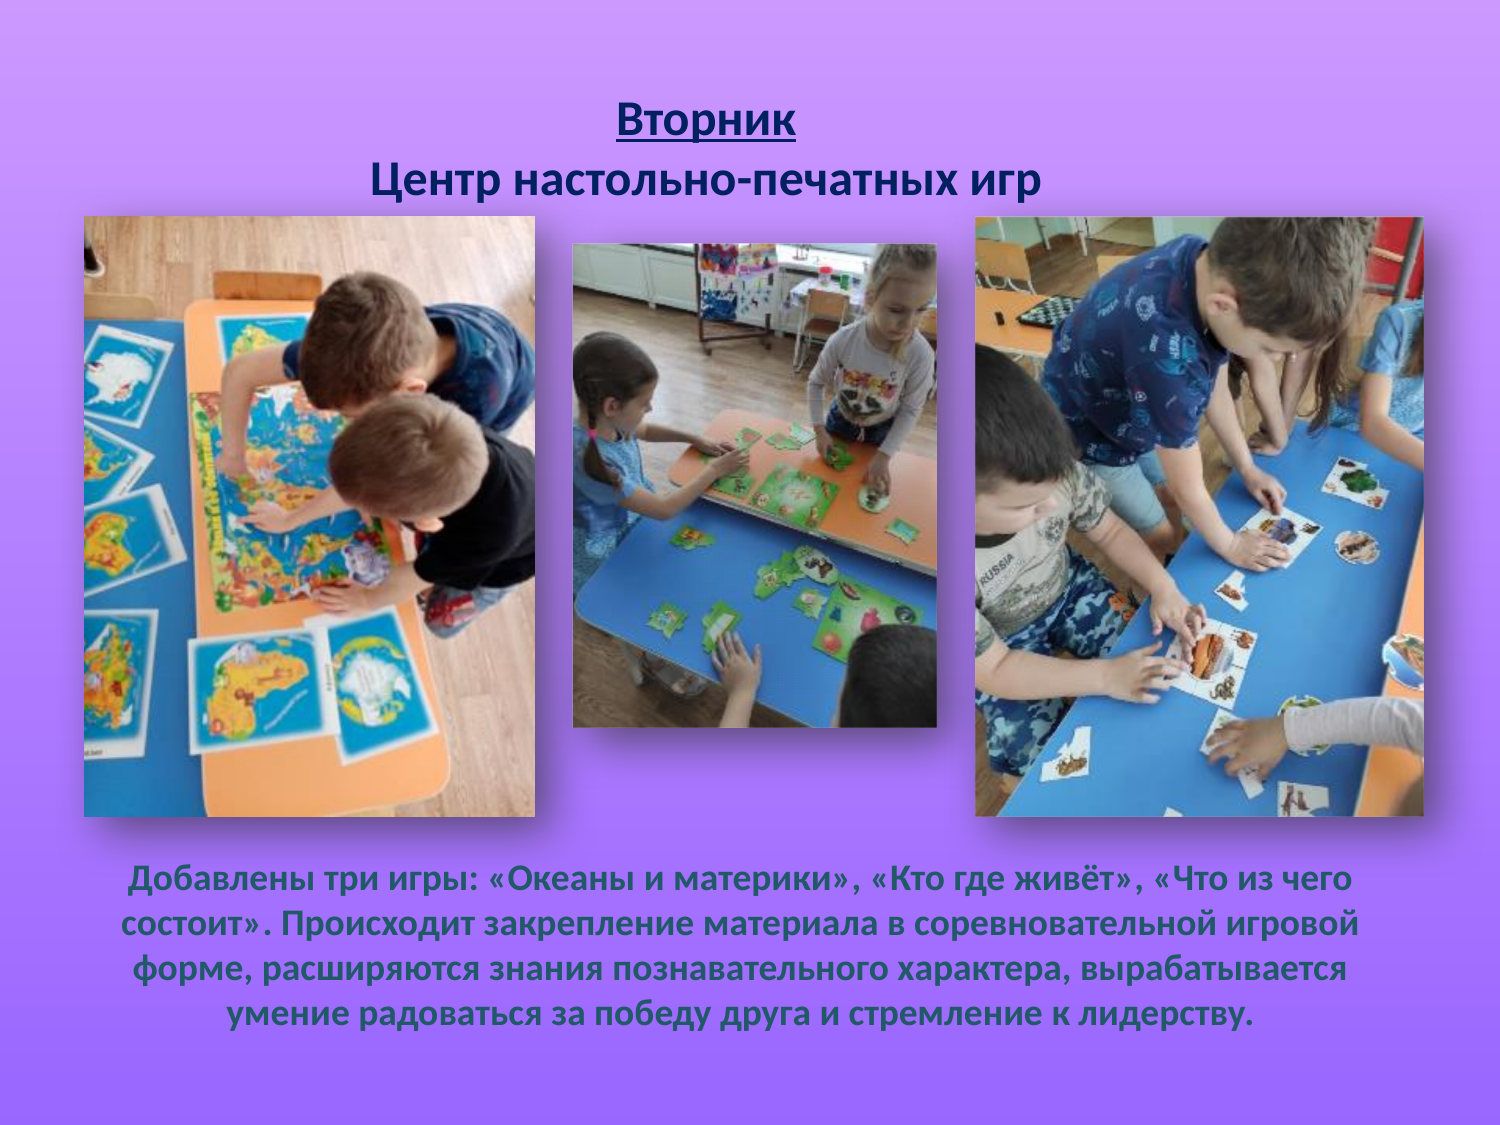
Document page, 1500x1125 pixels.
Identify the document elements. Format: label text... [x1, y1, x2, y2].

picture [84, 216, 1500, 817]
text_box Вторник Центр настольно-печатных игр [242, 78, 1170, 214]
text_box Добавлены три игры: «Океаны и материки», «Кто где живёт», «Что из чего состоит». Происходит закрепление материала в соревновательной игровой форме, расширяются знания познавательного характера, вырабатывается умение радоваться за победу друга и стремление к лидерству. [81, 845, 1400, 1041]
